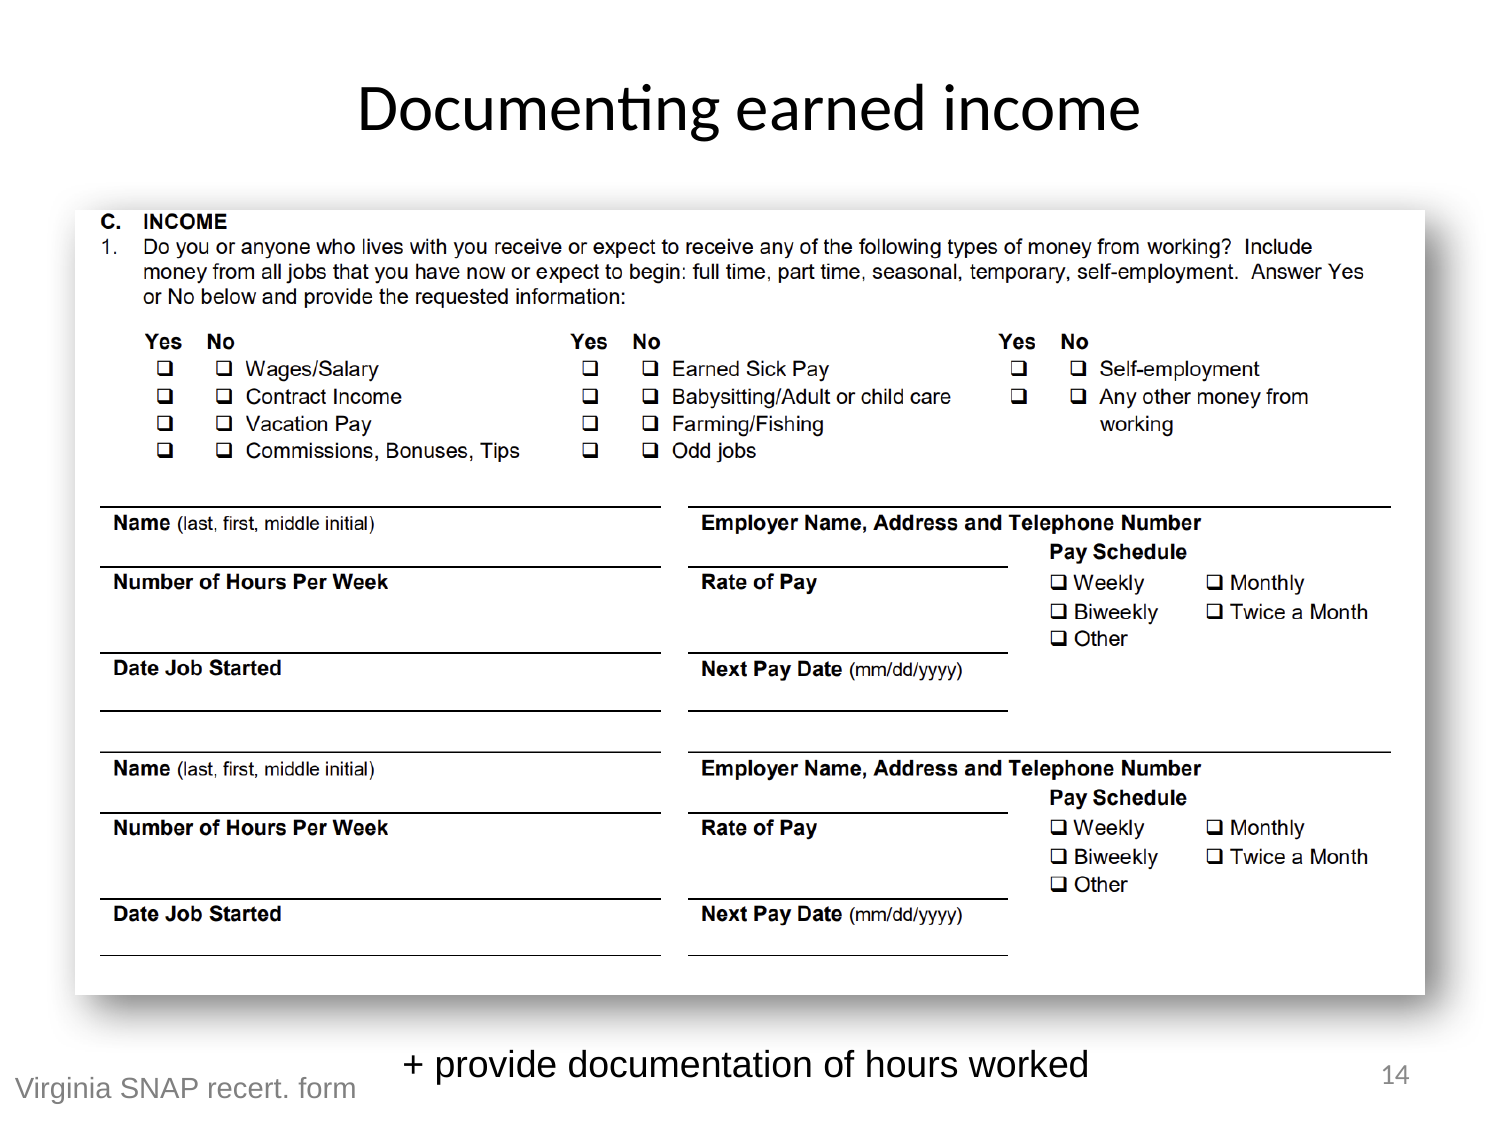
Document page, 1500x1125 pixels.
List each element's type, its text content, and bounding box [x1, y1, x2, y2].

slide_number 14 [1074, 1042, 1425, 1103]
title Documenting earned income [75, 45, 1425, 163]
text_box + provide documentation of hours worked [387, 1032, 1113, 1092]
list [74, 209, 1426, 995]
text_box Virginia SNAP recert. form [0, 1062, 488, 1113]
